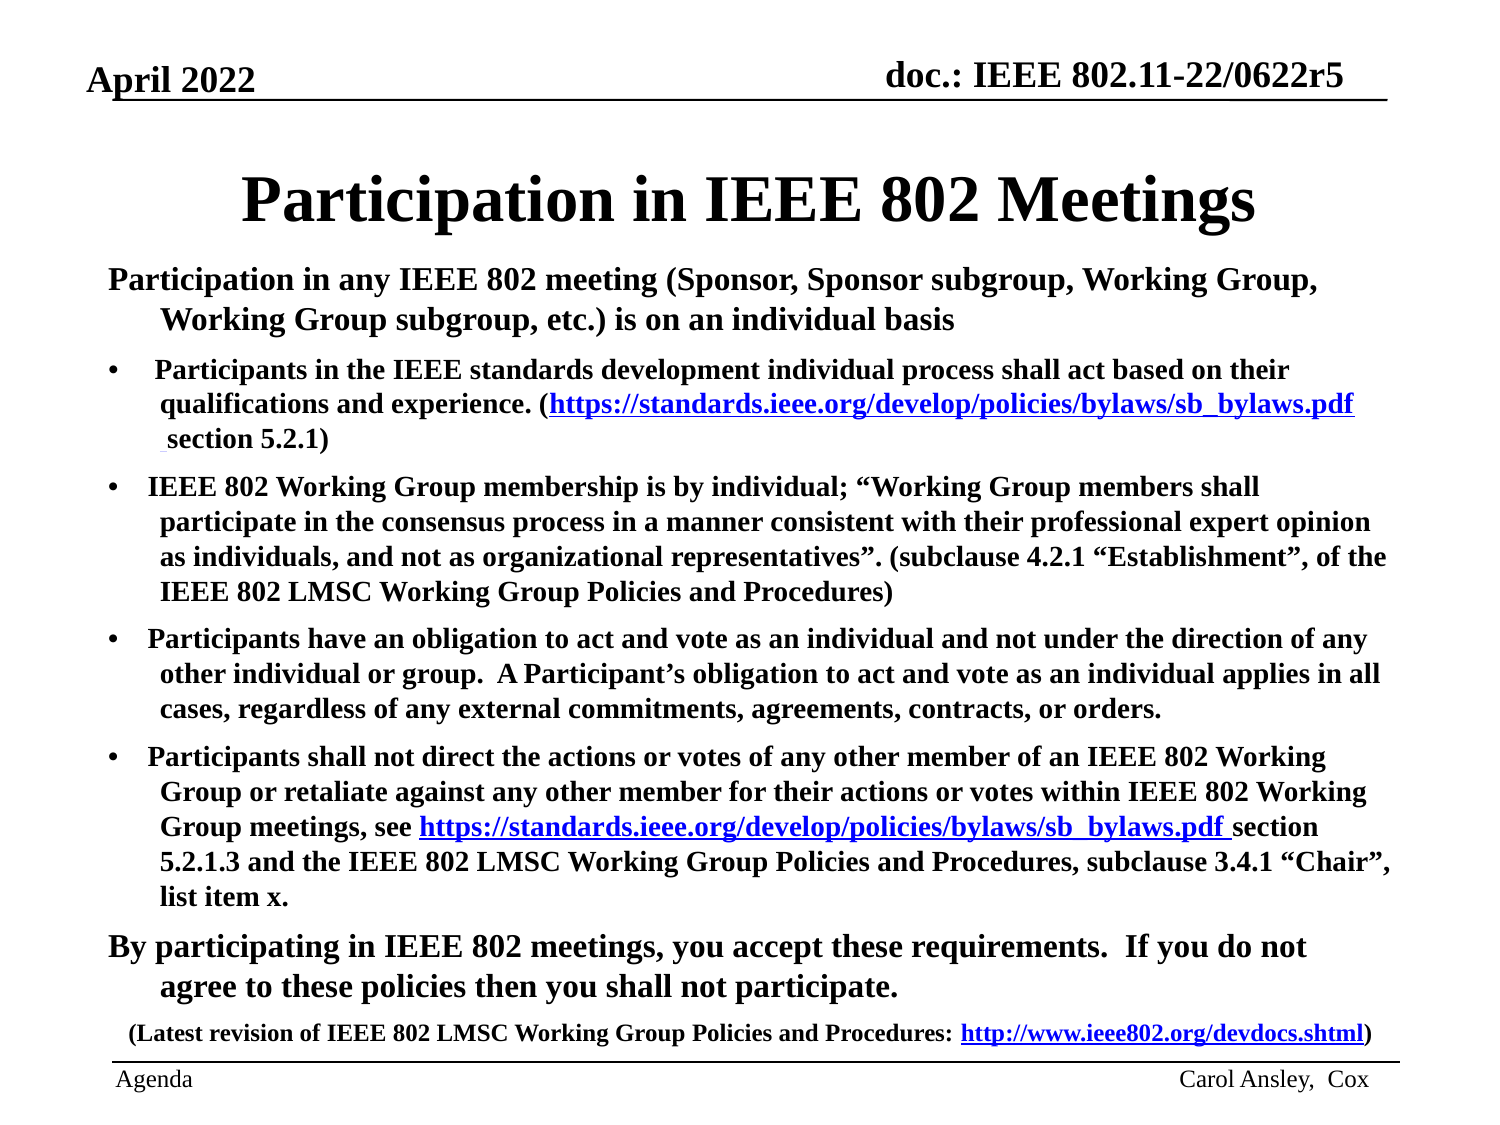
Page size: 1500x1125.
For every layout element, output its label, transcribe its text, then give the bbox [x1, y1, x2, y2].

text_box Participation in IEEE 802 Meetings [112, 147, 1388, 243]
text_box Participation in any IEEE 802 meeting (Sponsor, Sponsor subgroup, Working Group, Working Group subgroup, etc.) is on an individual basis • Participants in the IEEE standards development individual process shall act based on their qualifications and experience. (https://standards.ieee.org/develop/policies/bylaws/sb_bylaws.pdf section 5.2.1) • IEEE 802 Working Group membership is by individual; “Working Group members shall participate in the consensus process in a manner consistent with their professional expert opinion as individuals, and not as organizational representatives”. (subclause 4.2.1 “Establishment”, of the IEEE 802 LMSC Working Group Policies and Procedures) • Participants have an obligation to act and vote as an individual and not under the direction of any other individual or group. A Participant’s obligation to act and vote as an individual applies in all cases, regardless of any external commitments, agreements, contracts, or orders. • Participants shall not direct the actions or votes of any other member of an IEEE 802 Working Group or retaliate against any other member for their actions or votes within IEEE 802 Working Group meetings, see https://standards.ieee.org/develop/policies/bylaws/sb_bylaws.pdf section 5.2.1.3 and the IEEE 802 LMSC Working Group Policies and Procedures, subclause 3.4.1 “Chair”, list item x. By participating in IEEE 802 meetings, you accept these requirements. If you do not agree to these policies then you shall not participate. (Latest revision of IEEE 802 LMSC Working Group Policies and Procedures: http://www.ieee802.org/devdocs.shtml) [99, 249, 1400, 1055]
